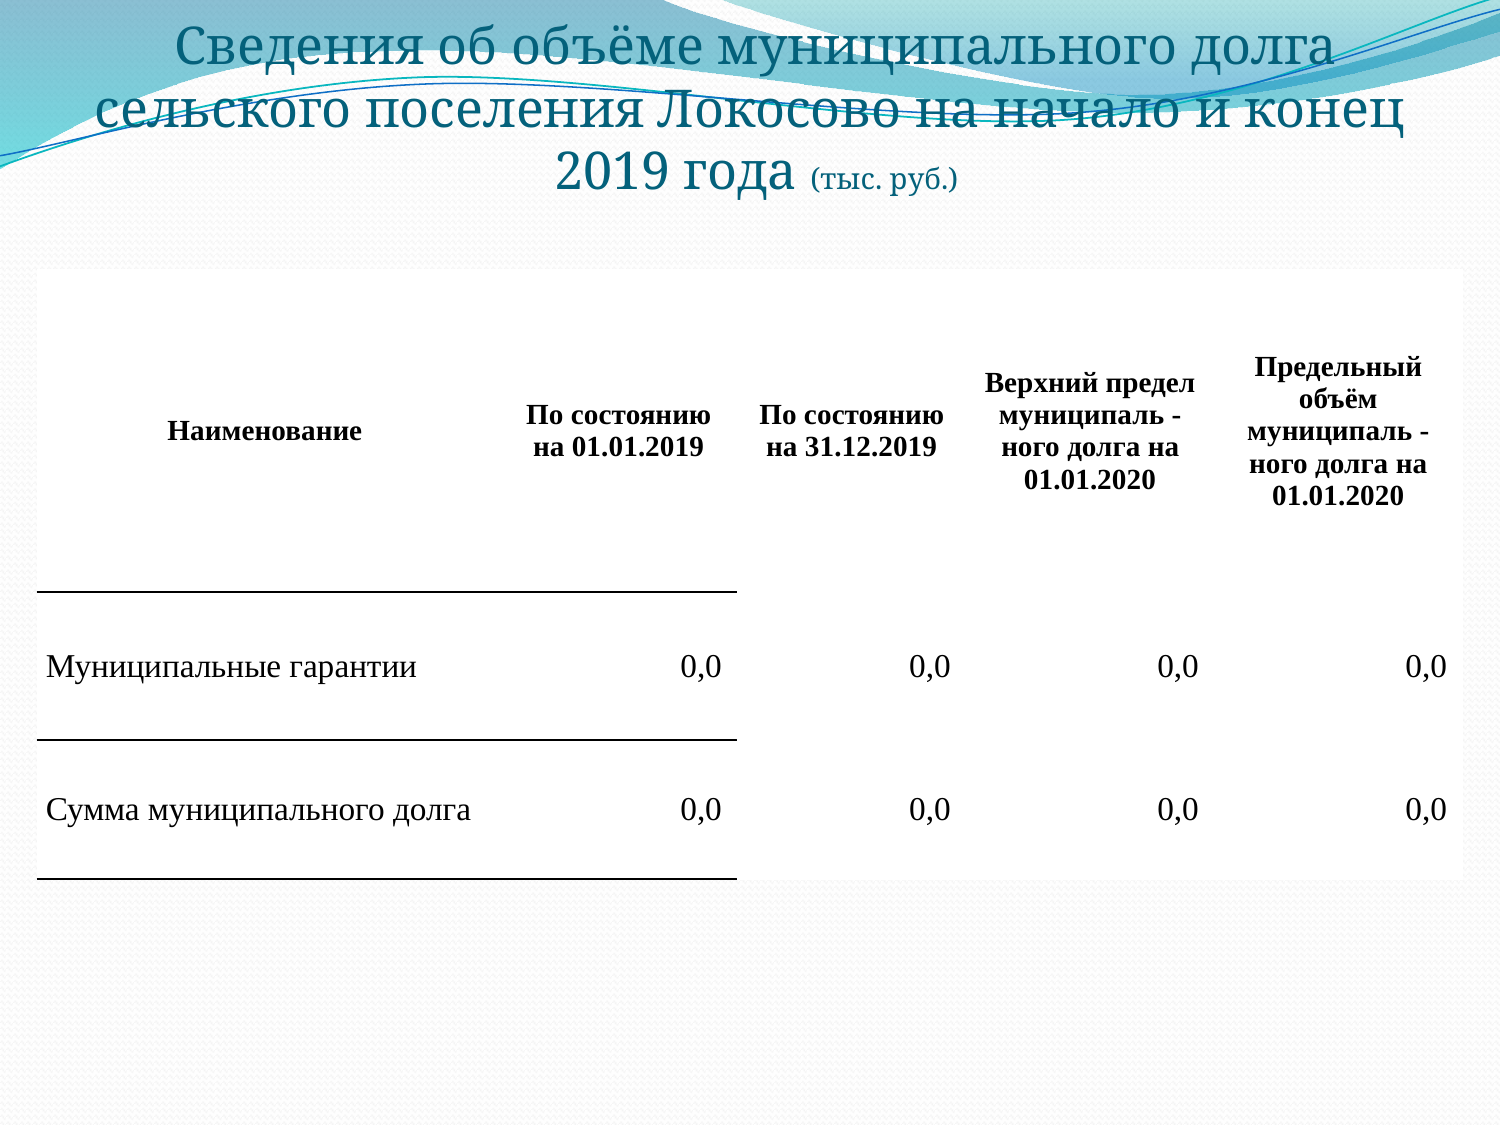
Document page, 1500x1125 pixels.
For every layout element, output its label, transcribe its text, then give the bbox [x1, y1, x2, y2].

table_cell Муниципальные гарантии [38, 593, 499, 739]
table_cell 0,0 [967, 741, 1213, 878]
table_header По состоянию на 01.01.2019 [501, 270, 737, 591]
table_cell 0,0 [1215, 595, 1461, 739]
table_cell 0,0 [967, 595, 1213, 739]
table_cell 0,0 [738, 741, 965, 878]
table_cell Сумма муниципального долга [38, 741, 499, 878]
title Сведения об объёме муниципального долга сельского поселения Локосово на начало и конец 2019 года (тыс. руб.) [62, 50, 1450, 200]
table_header По состоянию на 31.12.2019 [738, 270, 965, 590]
table_header Верхний предел муниципаль -ного долга на 01.01.2020 [967, 270, 1213, 590]
table_cell 0,0 [501, 593, 737, 739]
table_cell 0,0 [501, 741, 737, 878]
table_cell 0,0 [1215, 741, 1461, 878]
table_header Наименование [38, 270, 499, 591]
table_cell 0,0 [738, 595, 965, 739]
table_header Предельный объём муниципаль -ного долга на 01.01.2020 [1215, 270, 1461, 590]
